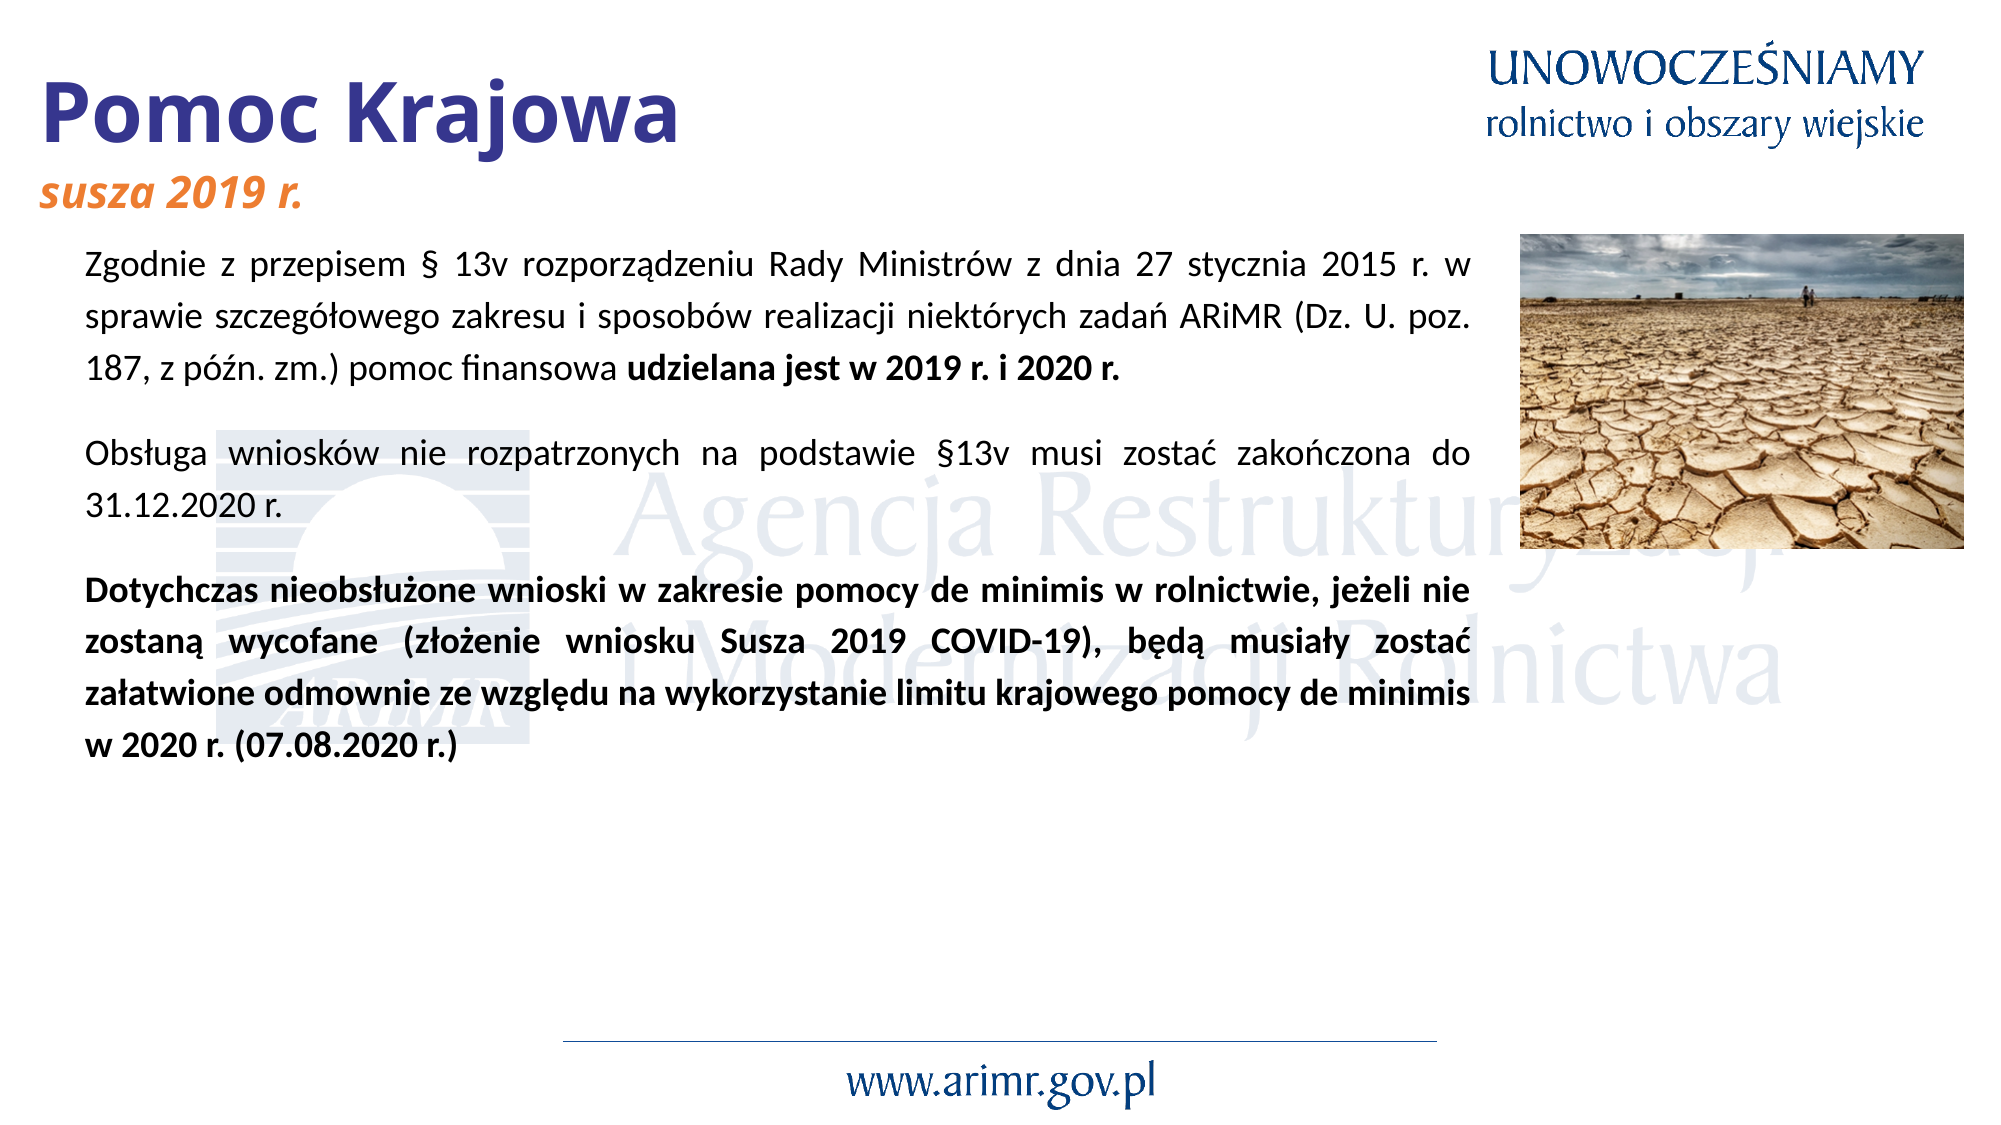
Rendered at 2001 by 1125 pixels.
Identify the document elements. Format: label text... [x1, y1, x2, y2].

text_box Pomoc Krajowa susza 2019 r. [24, 40, 1411, 226]
text_box Zgodnie z przepisem § 13v rozporządzeniu Rady Ministrów z dnia 27 stycznia 2015 r. w sprawie szczegółowego zakresu i sposobów realizacji niektórych zadań ARiMR (Dz. U. poz. 187, z późn. zm.) pomoc finansowa udzielana jest w 2019 r. i 2020 r. Obsługa wniosków nie rozpatrzonych na podstawie §13v musi zostać zakończona do 31.12.2020 r. Dotychczas nieobsłużone wnioski w zakresie pomocy de minimis w rolnictwie, jeżeli nie zostaną wycofane (złożenie wniosku Susza 2019 COVID-19), będą musiały zostać załatwione odmownie ze względu na wykorzystanie limitu krajowego pomocy de minimis w 2020 r. (07.08.2020 r.) [70, 225, 1488, 773]
picture [216, 234, 1964, 744]
picture [846, 1060, 1154, 1110]
picture [1487, 40, 1924, 149]
